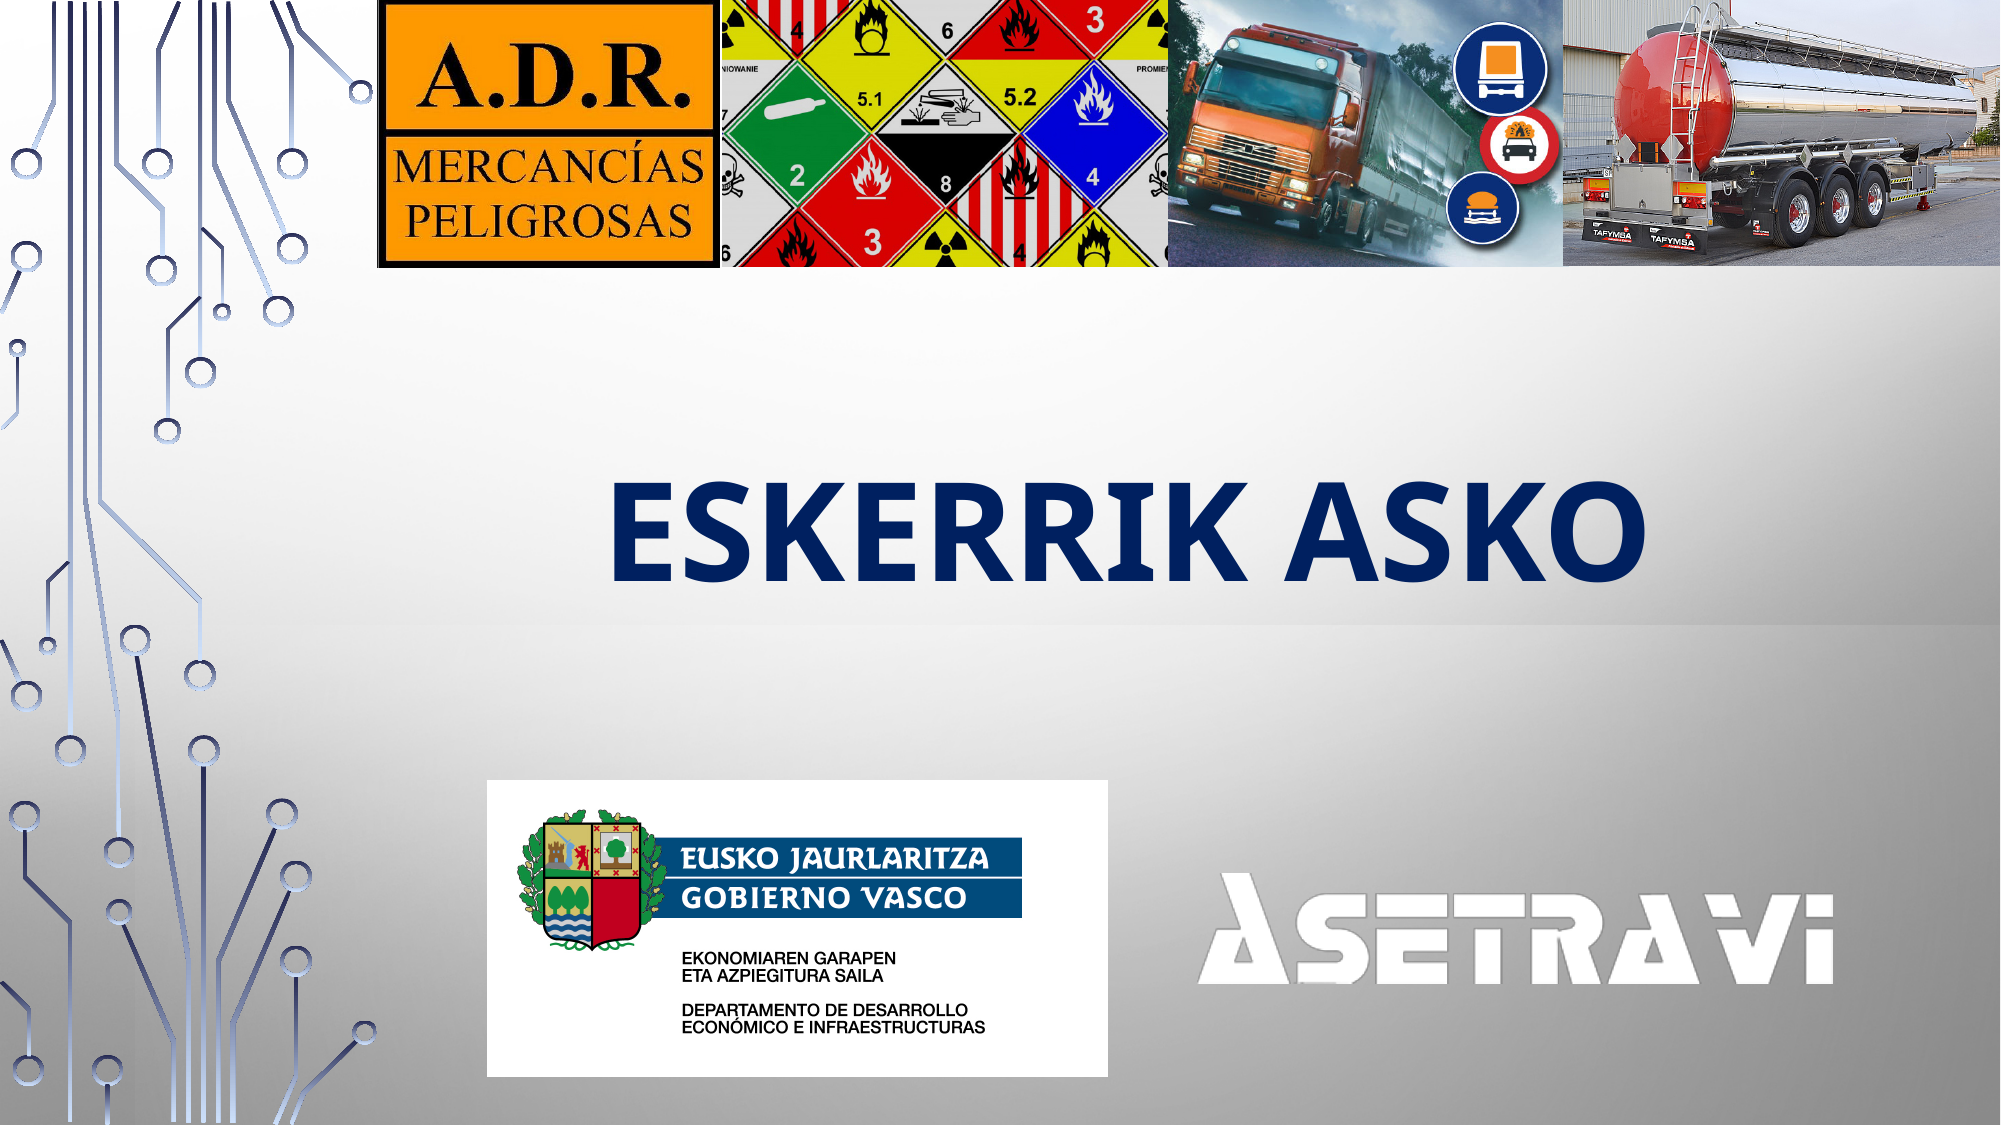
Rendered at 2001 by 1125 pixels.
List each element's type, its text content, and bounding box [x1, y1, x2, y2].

title ESKERRIK ASKO [500, 445, 1757, 619]
picture [377, 0, 720, 268]
picture [486, 780, 1109, 1077]
picture [722, 0, 2000, 267]
picture [1197, 873, 1833, 984]
